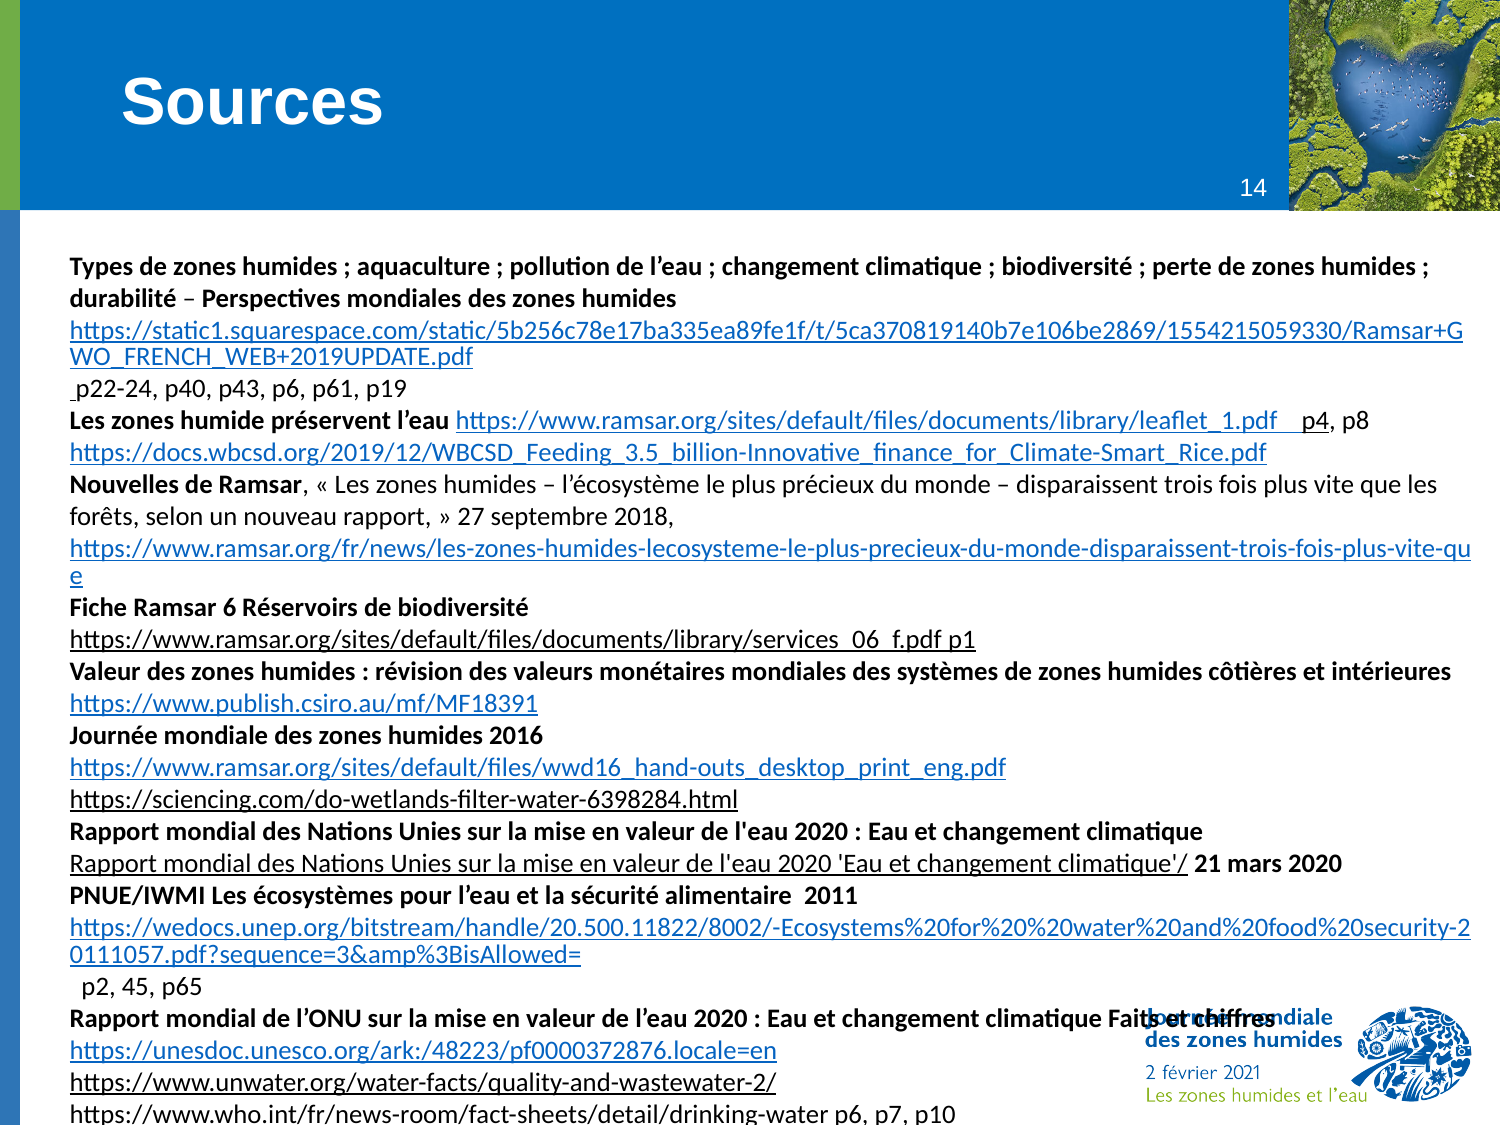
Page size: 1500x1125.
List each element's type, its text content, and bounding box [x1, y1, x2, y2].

picture [1289, 0, 1500, 211]
text_box Sources [106, 59, 1401, 277]
picture [1134, 1088, 1480, 1112]
text_box Types de zones humides ; aquaculture ; pollution de l’eau ; changement climatique ; biodiversité ; perte de zones humides ; durabilité – Perspectives mondiales des zones humides https://static1.squarespace.com/static/5b256c78e17ba335ea89fe1f/t/5ca370819140b7e106be2869/1554215059330/Ramsar+GWO_FRENCH_WEB+2019UPDATE.pdf p22-24, p40, p43, p6, p61, p19 Les zones humide préservent l’eau https://www.ramsar.org/sites/default/files/documents/library/leaflet_1.pdf p4, p8 https://docs.wbcsd.org/2019/12/WBCSD_Feeding_3.5_billion-Innovative_finance_for_Climate-Smart_Rice.pdf Nouvelles de Ramsar, « Les zones humides – l’écosystème le plus précieux du monde – disparaissent trois fois plus vite que les forêts, selon un nouveau rapport, » 27 septembre 2018, https://www.ramsar.org/fr/news/les-zones-humides-lecosysteme-le-plus-precieux-du-monde-disparaissent-trois-fois-plus-vite-que Fiche Ramsar 6 Réservoirs de biodiversité https://www.ramsar.org/sites/default/files/documents/library/services_06_f.pdf p1 Valeur des zones humides : révision des valeurs monétaires mondiales des systèmes de zones humides côtières et intérieures https://www.publish.csiro.au/mf/MF18391 Journée mondiale des zones humides 2016 https://www.ramsar.org/sites/default/files/wwd16_hand-outs_desktop_print_eng.pdf https://sciencing.com/do-wetlands-filter-water-6398284.html Rapport mondial des Nations Unies sur la mise en valeur de l'eau 2020 : Eau et changement climatique Rapport mondial des Nations Unies sur la mise en valeur de l'eau 2020 'Eau et changement climatique'/ 21 mars 2020 PNUE/IWMI Les écosystèmes pour l’eau et la sécurité alimentaire 2011 https://wedocs.unep.org/bitstream/handle/20.500.11822/8002/-Ecosystems%20for%20%20water%20and%20food%20security-20111057.pdf?sequence=3&amp%3BisAllowed= p2, 45, p65 Rapport mondial de l’ONU sur la mise en valeur de l’eau 2020 : Eau et changement climatique Faits et chiffres https://unesdoc.unesco.org/ark:/48223/pf0000372876.locale=en https://www.unwater.org/water-facts/quality-and-wastewater-2/ https://www.who.int/fr/news-room/fact-sheets/detail/drinking-water p6, p7, p10 [54, 241, 1488, 1088]
